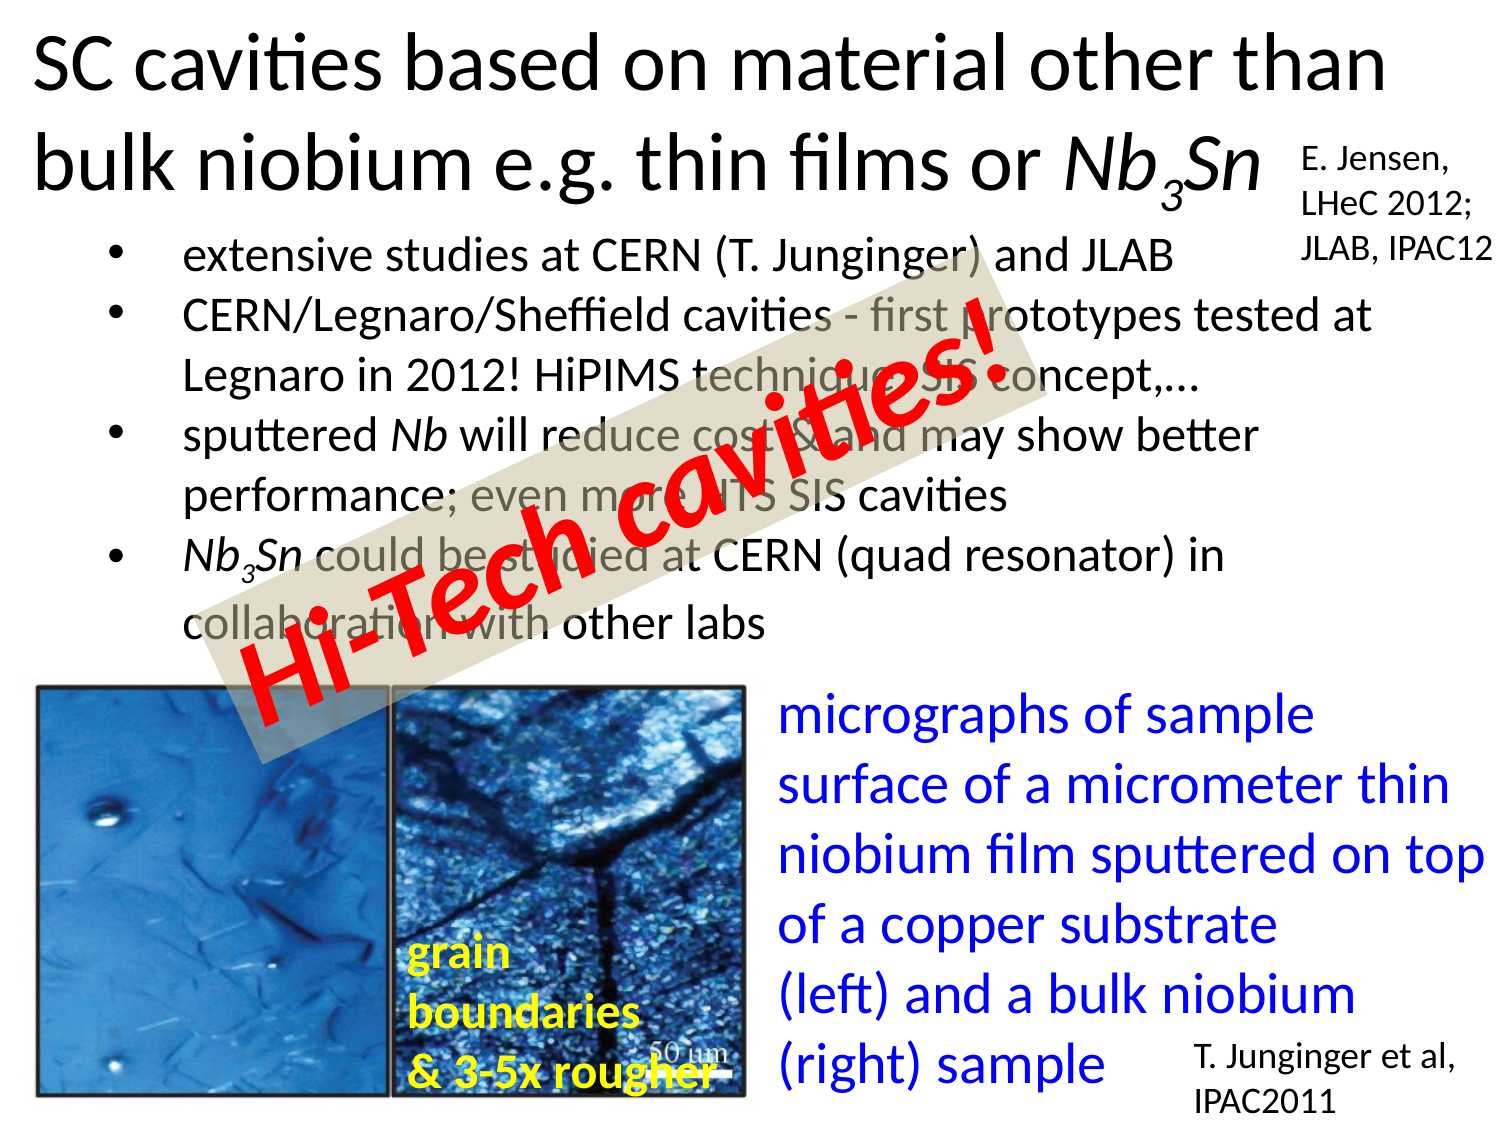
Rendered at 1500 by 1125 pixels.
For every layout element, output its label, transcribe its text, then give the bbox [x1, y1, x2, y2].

text_box E. Jensen, LHeC 2012; JLAB, IPAC12 [1286, 125, 1500, 276]
text_box SC cavities based on material other than bulk niobium e.g. thin films or Nb3Sn extensive studies at CERN (T. Junginger) and JLAB CERN/Legnaro/Sheffield cavities - first prototypes tested at Legnaro in 2012! HiPIMS technique; SIS concept,… sputtered Nb will reduce cost & and may show better performance; even more HTS SIS cavities Nb3Sn could be studied at CERN (quad resonator) in collaboration with other labs [17, 0, 1500, 657]
text_box Hi-Tech cavities! [192, 245, 1048, 674]
text_box micrographs of sample surface of a micrometer thin niobium film sputtered on top of a copper substrate (left) and a bulk niobium (right) sample [763, 668, 1500, 1103]
text_box T. Junginger et al, IPAC2011 [1178, 1023, 1472, 1125]
picture [22, 676, 762, 1109]
